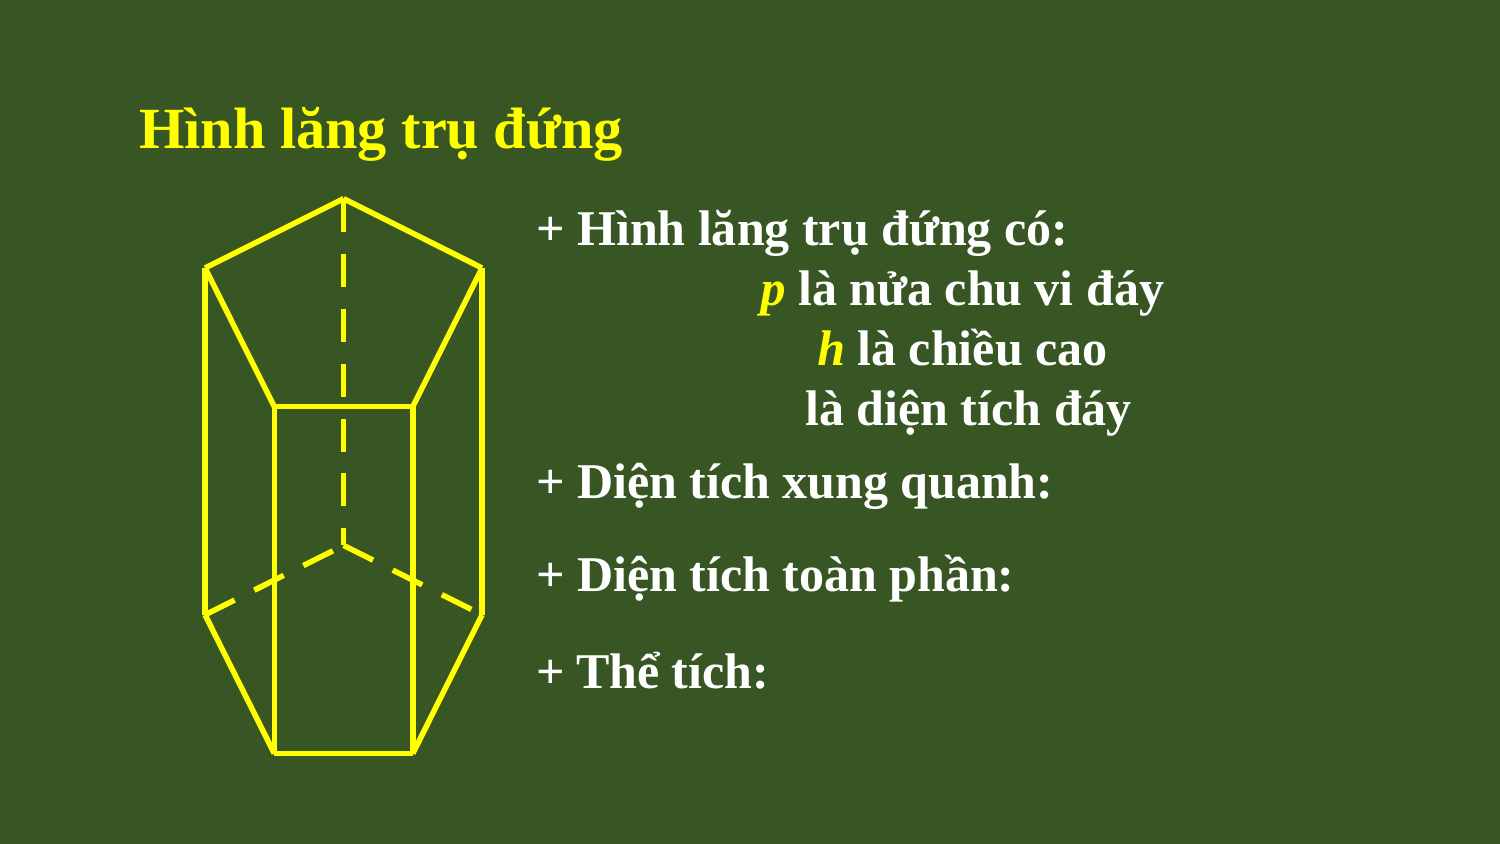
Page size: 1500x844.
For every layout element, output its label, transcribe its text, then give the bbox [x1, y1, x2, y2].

picture [187, 179, 502, 773]
text_box Hình lăng trụ đứng [99, 84, 663, 166]
